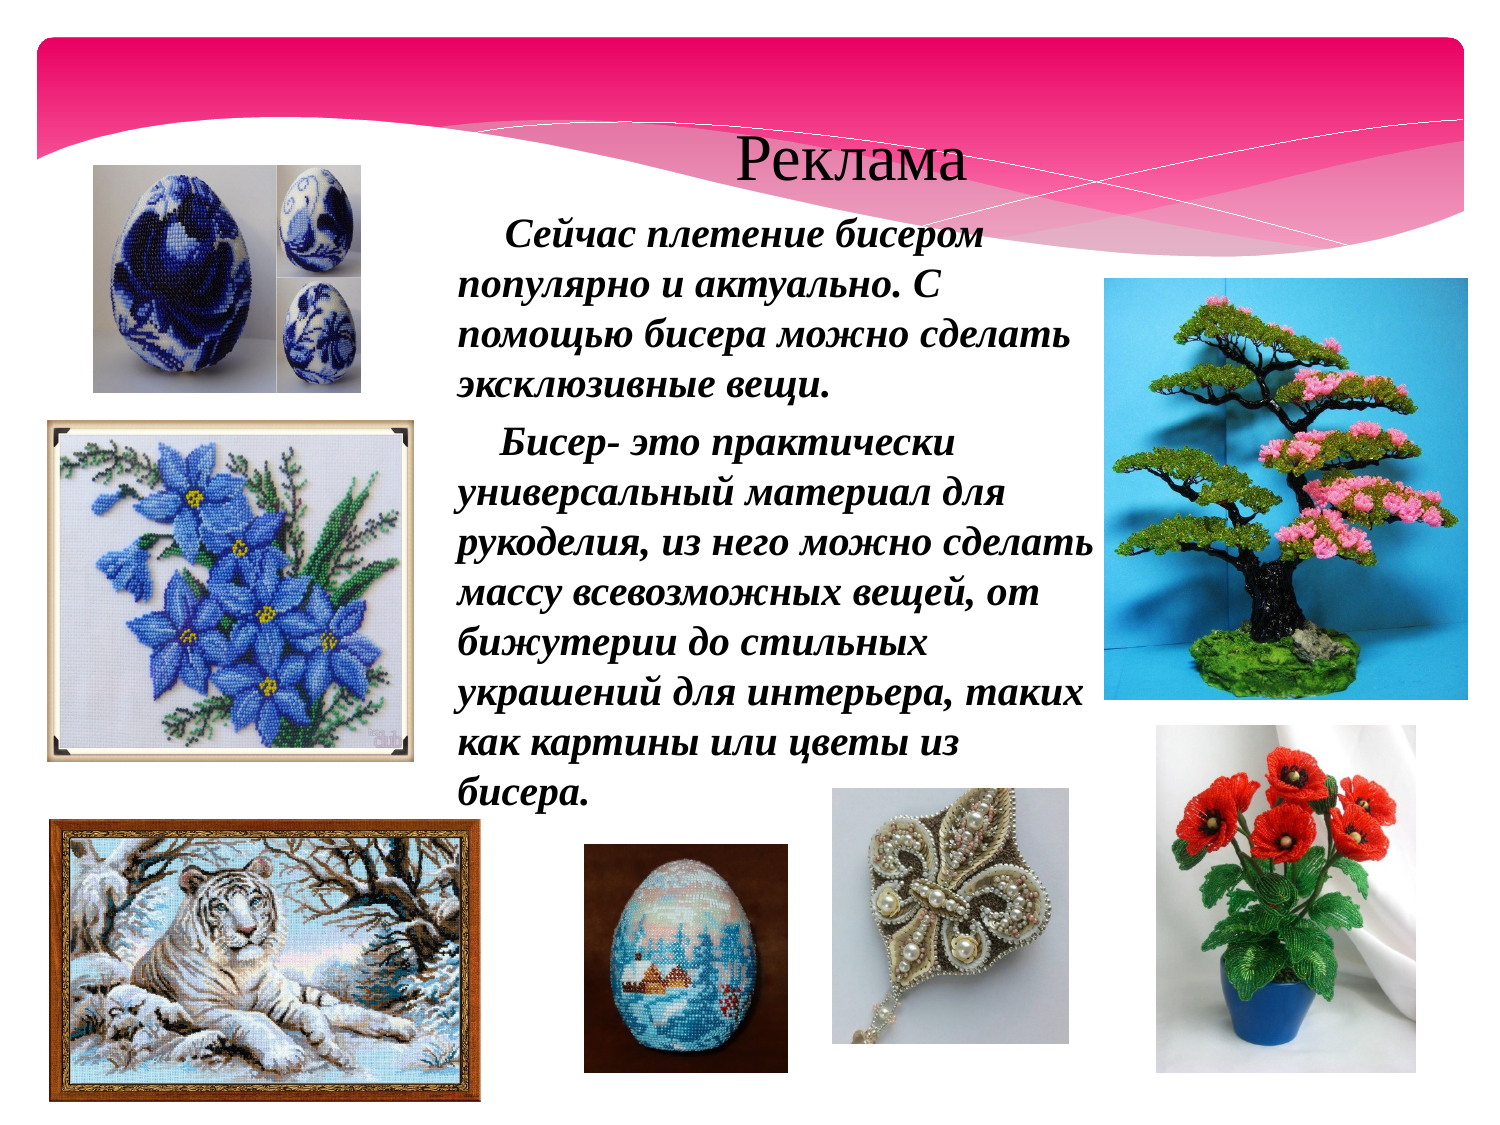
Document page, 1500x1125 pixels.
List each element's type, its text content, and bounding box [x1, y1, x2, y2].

picture [93, 165, 362, 393]
picture [584, 844, 788, 1073]
picture [1155, 725, 1417, 1073]
picture [46, 420, 414, 763]
text_box Реклама Сейчас плетение бисером популярно и актуально. С помощью бисера можно сделать эксклюзивные вещи. Бисер- это практически универсальный материал для рукоделия, из него можно сделать массу всевозможных вещей, от бижутерии до стильных украшений для интерьера, таких как картины или цветы из бисера. [442, 90, 1117, 880]
picture [1104, 278, 1468, 700]
picture [49, 819, 481, 1102]
picture [832, 788, 1070, 1044]
